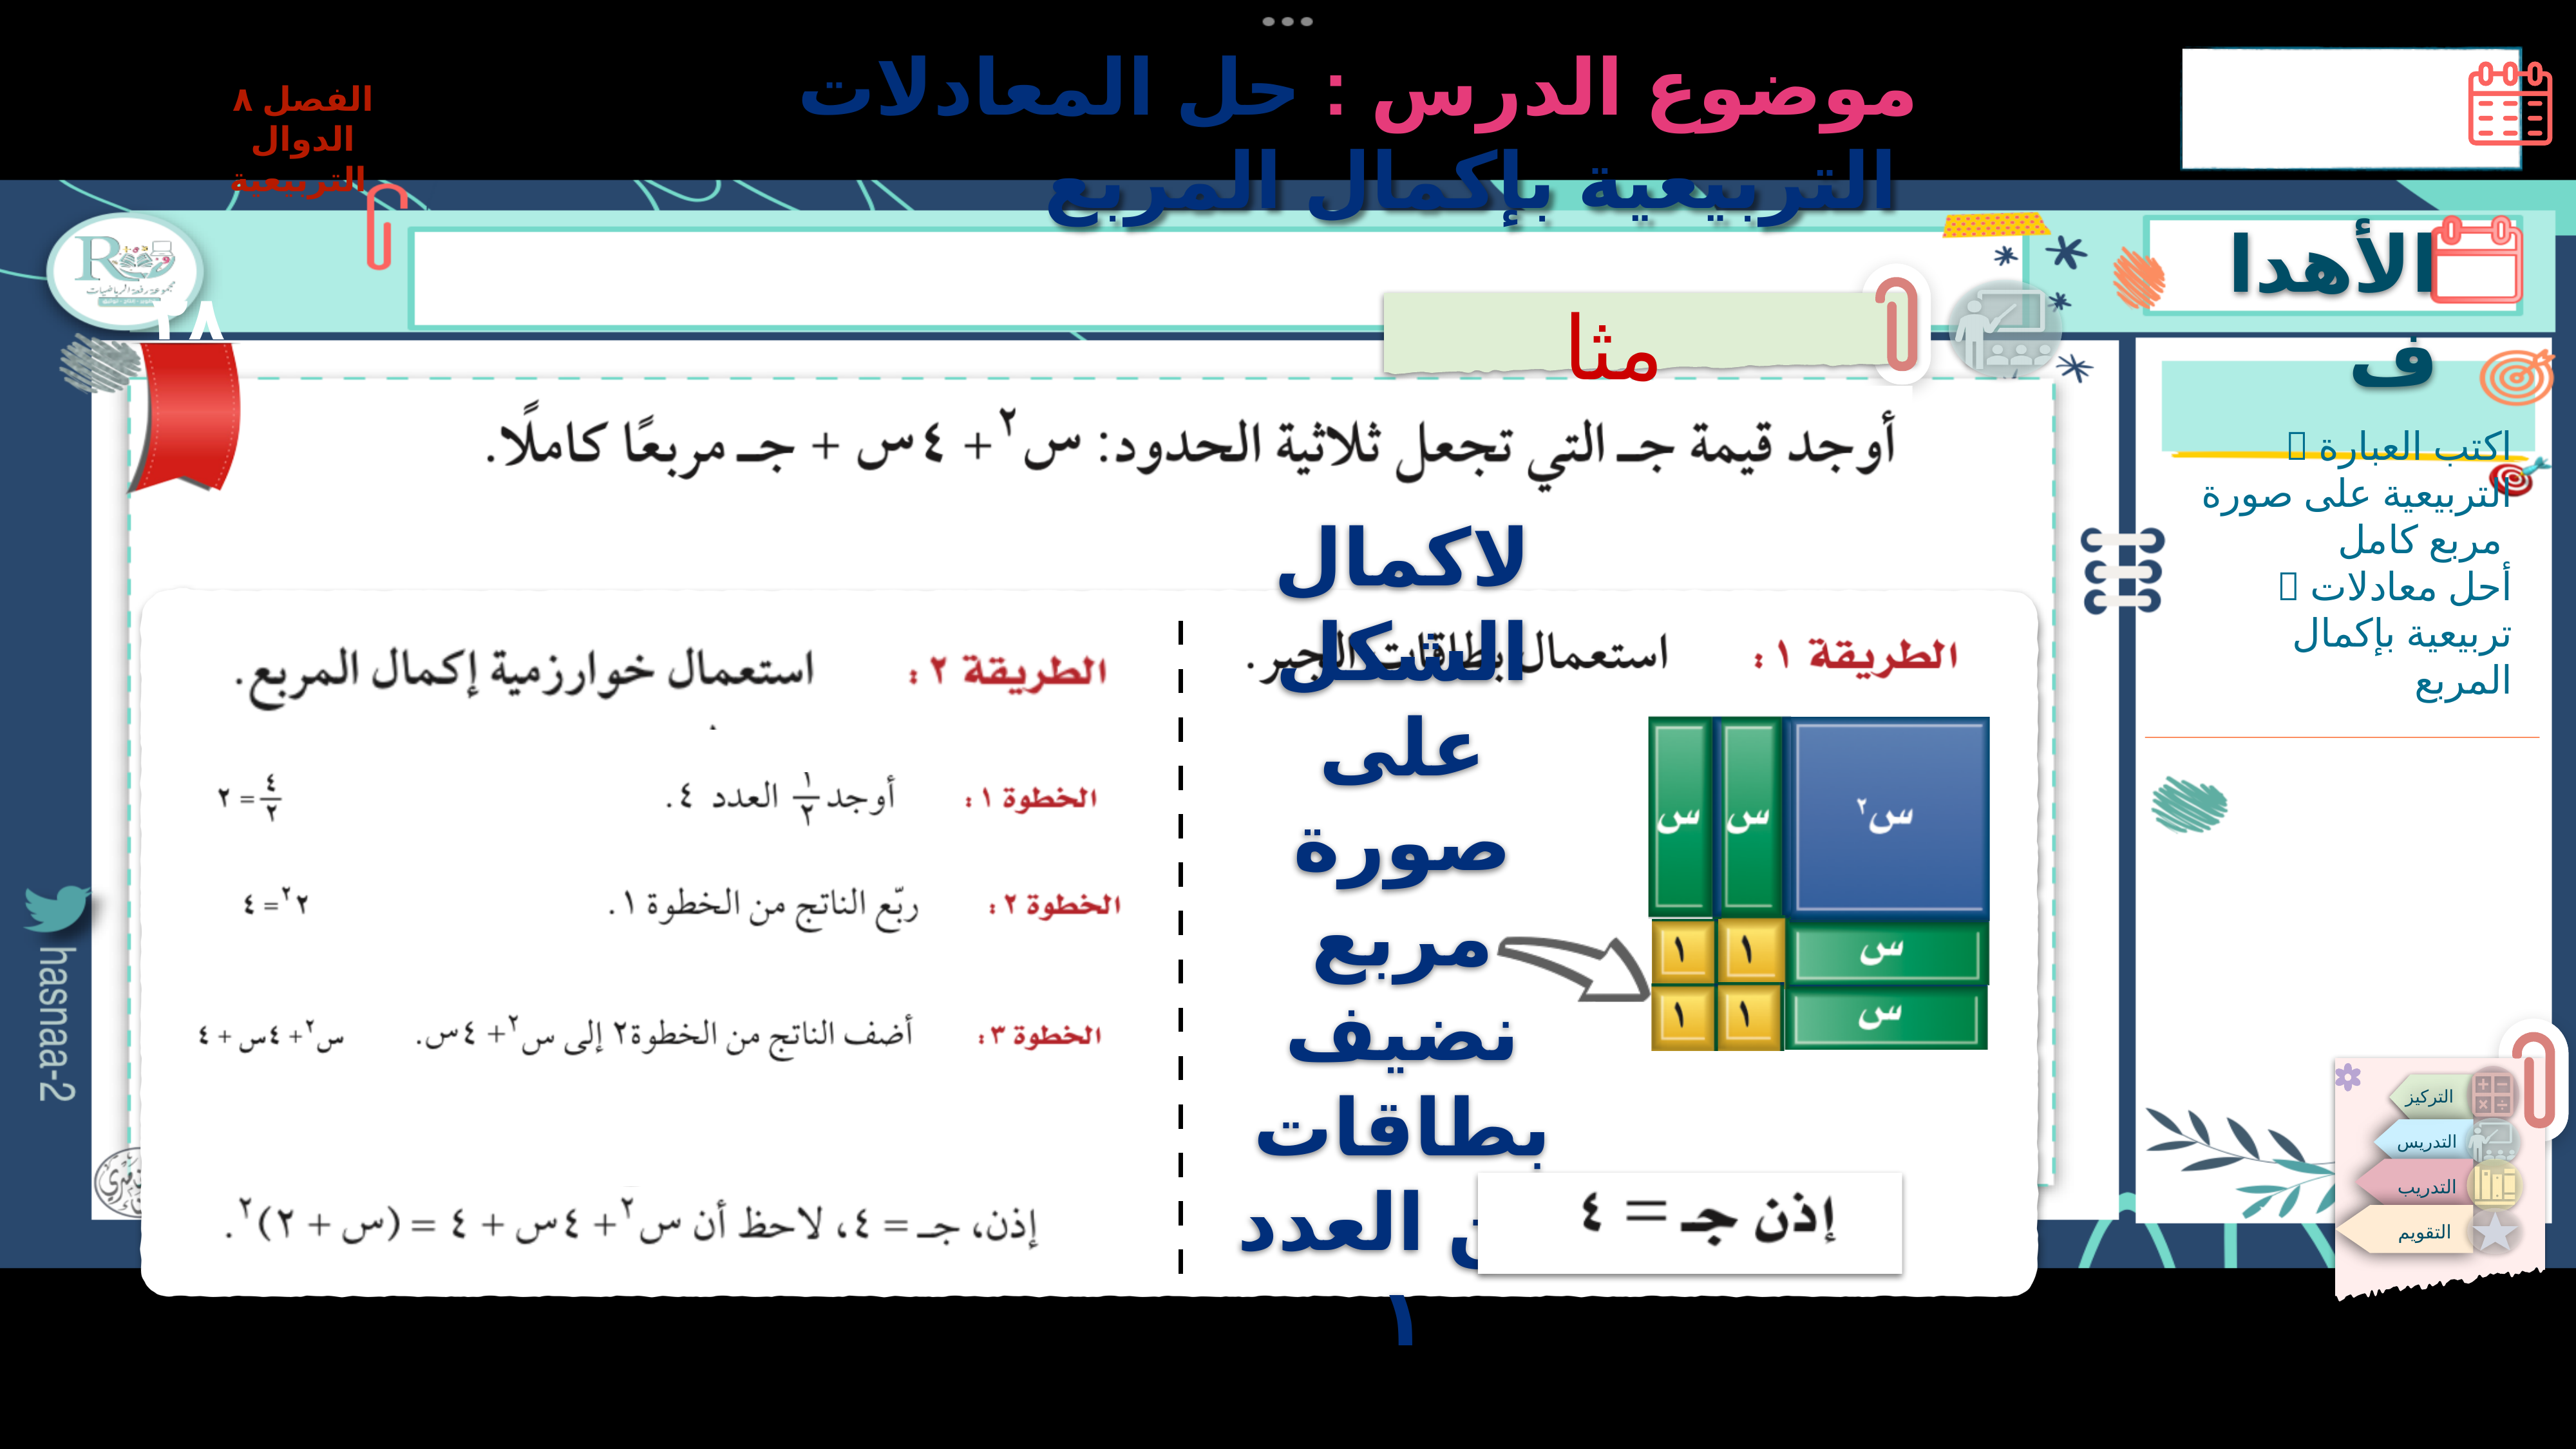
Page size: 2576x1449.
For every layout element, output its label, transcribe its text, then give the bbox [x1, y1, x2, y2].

picture [0, 0, 2576, 1449]
text_box ٢٨ [136, 207, 242, 352]
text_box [1383, 279, 2063, 386]
text_box لاكمال الشكل على صورة مربع نضيف بطاقات من العدد ١ [1202, 525, 1602, 584]
text_box لاكمال الشكل على صورة مربع نضيف بطاقات من العدد ١ [1202, 1303, 1602, 1367]
